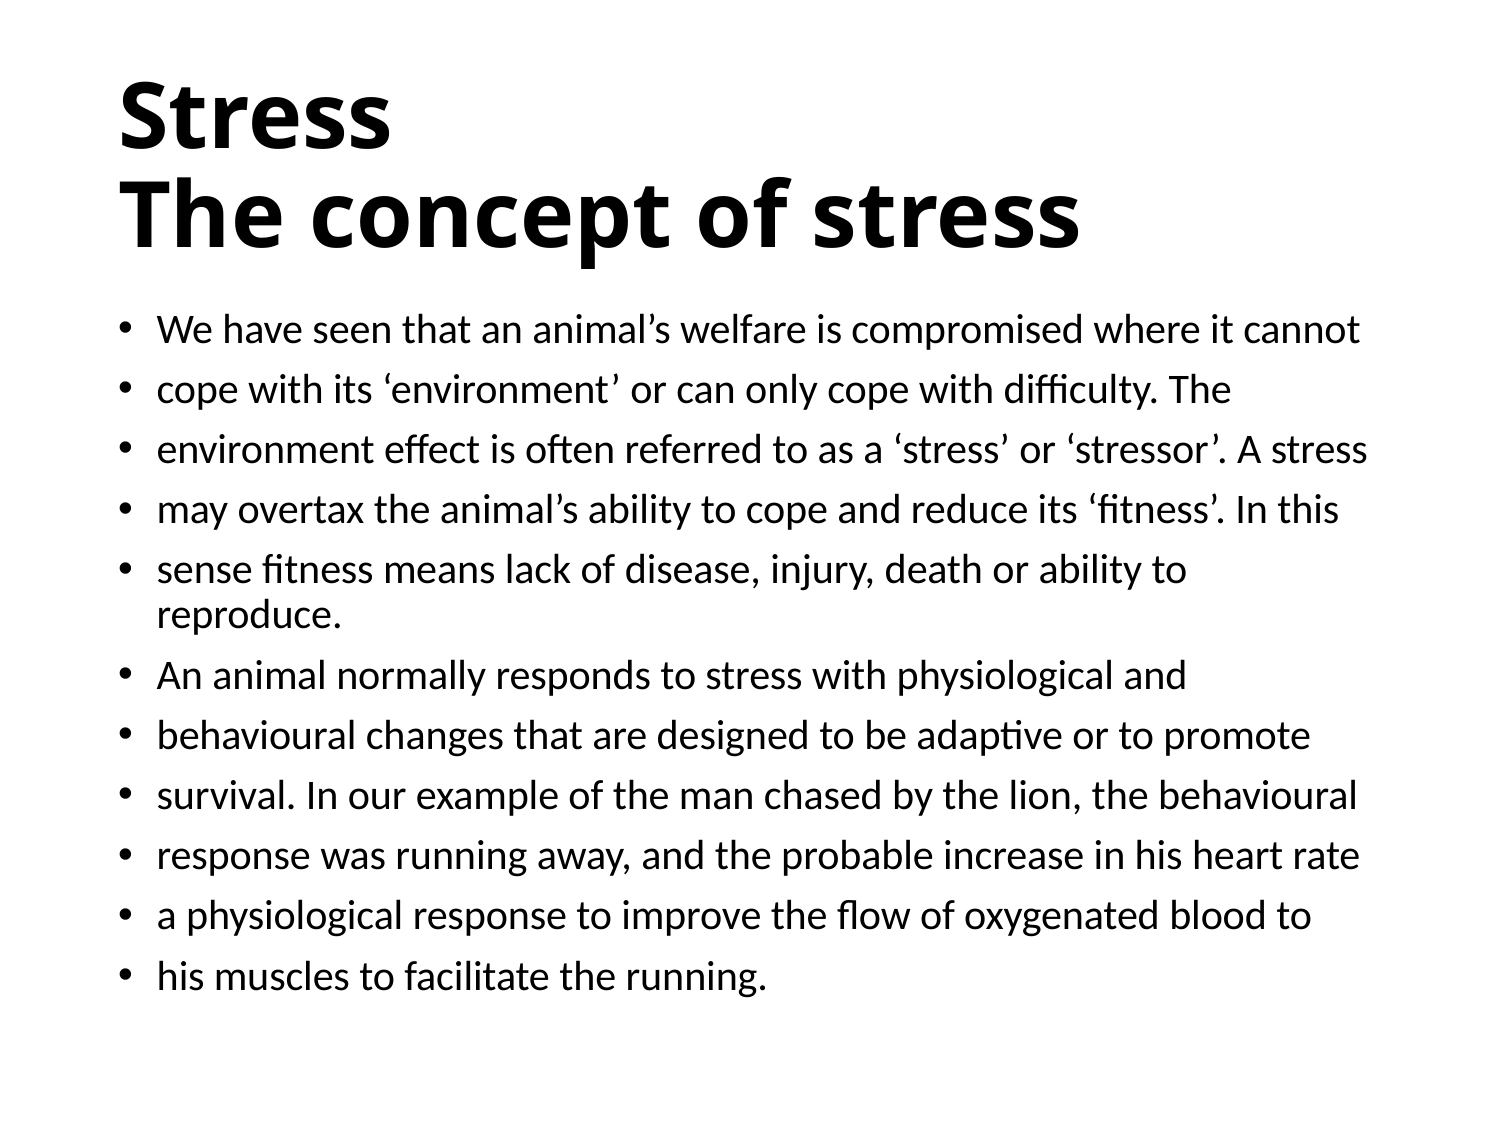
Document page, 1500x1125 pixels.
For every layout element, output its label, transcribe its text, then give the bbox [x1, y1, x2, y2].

title Stress The concept of stress [103, 59, 1397, 278]
list We have seen that an animal’s welfare is compromised where it cannot cope with its ‘environment’ or can only cope with difficulty. The environment effect is often referred to as a ‘stress’ or ‘stressor’. A stress may overtax the animal’s ability to cope and reduce its ‘fitness’. In this sense fitness means lack of disease, injury, death or ability to reproduce. An animal normally responds to stress with physiological and behavioural changes that are designed to be adaptive or to promote survival. In our example of the man chased by the lion, the behavioural response was running away, and the probable increase in his heart rate a physiological response to improve the flow of oxygenated blood to his muscles to facilitate the running. [103, 299, 1397, 1014]
